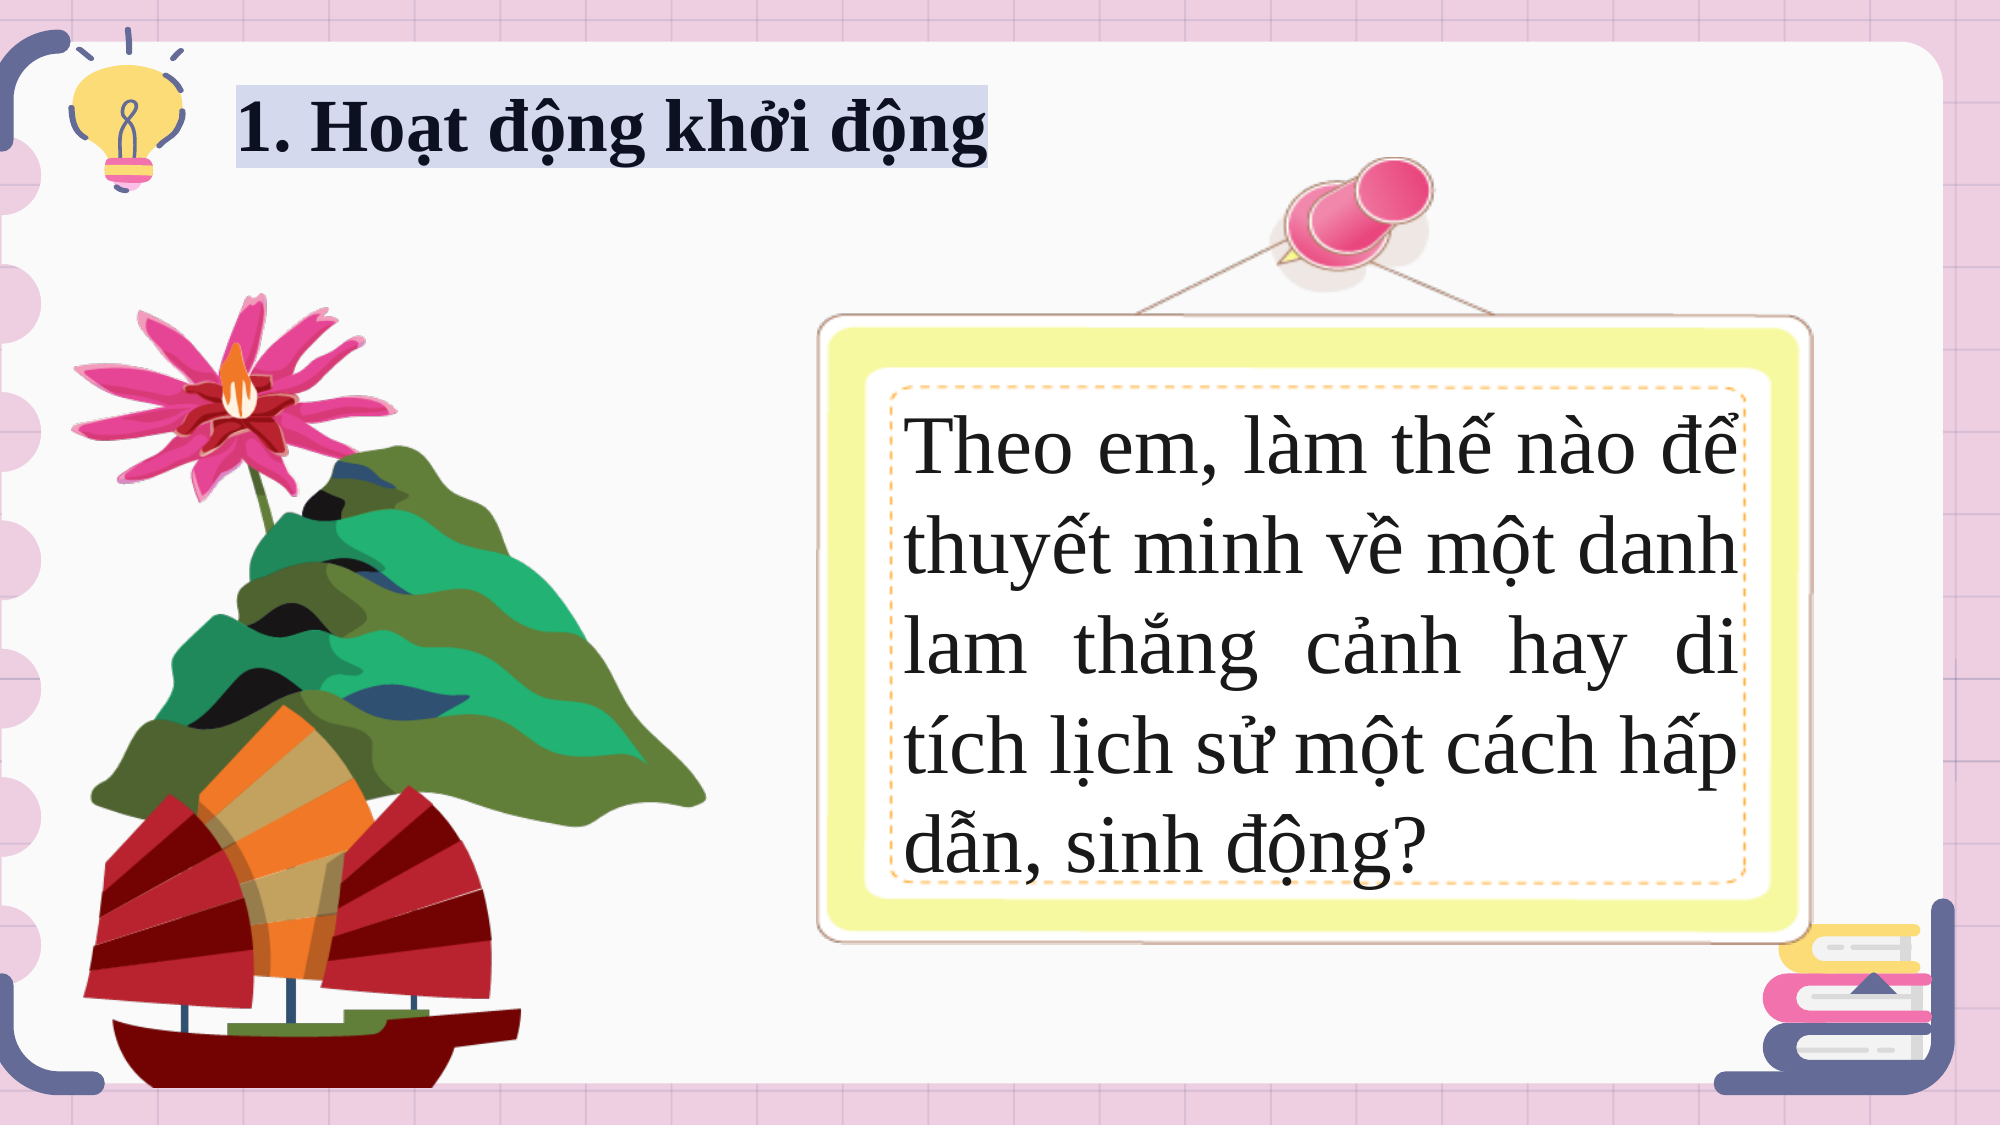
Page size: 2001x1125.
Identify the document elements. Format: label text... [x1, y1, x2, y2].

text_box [1762, 923, 1933, 1073]
picture [71, 292, 707, 1088]
title 1. Hoạt động khởi động [215, 56, 1396, 183]
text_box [68, 26, 187, 194]
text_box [815, 157, 1815, 1004]
